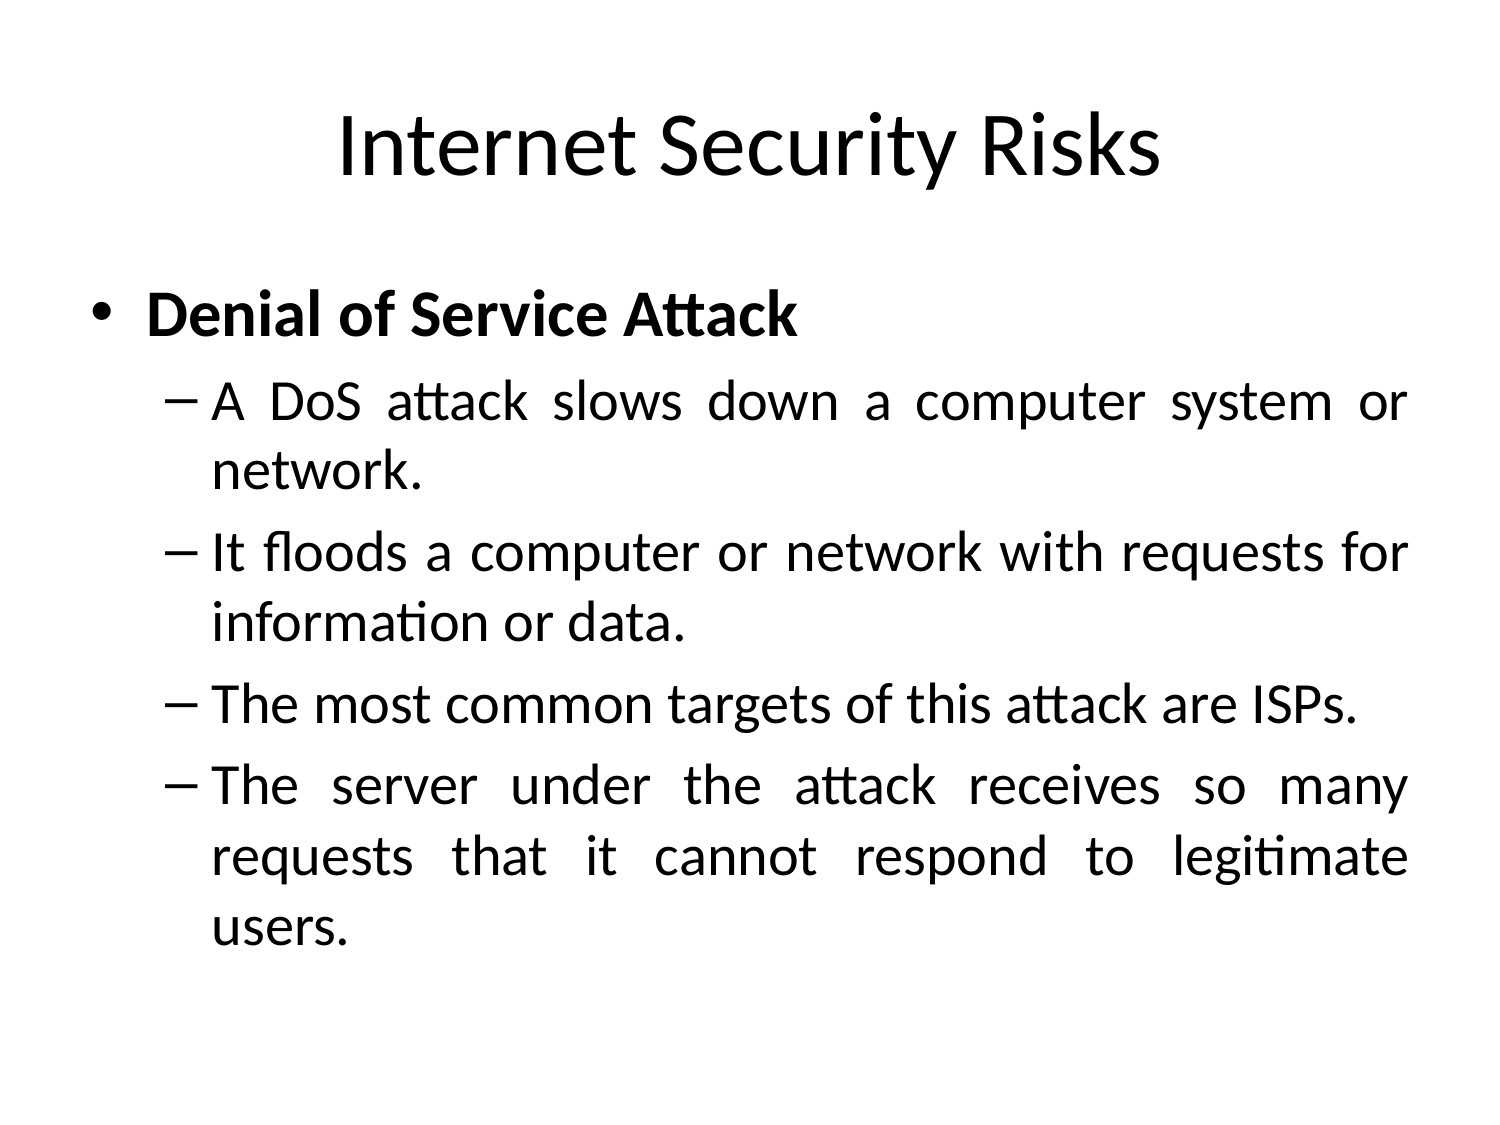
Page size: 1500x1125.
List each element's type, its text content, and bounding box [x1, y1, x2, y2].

list Denial of Service Attack A DoS attack slows down a computer system or network. It floods a computer or network with requests for information or data. The most common targets of this attack are ISPs. The server under the attack receives so many requests that it cannot respond to legitimate users. [75, 262, 1425, 1005]
title Internet Security Risks [75, 45, 1425, 233]
